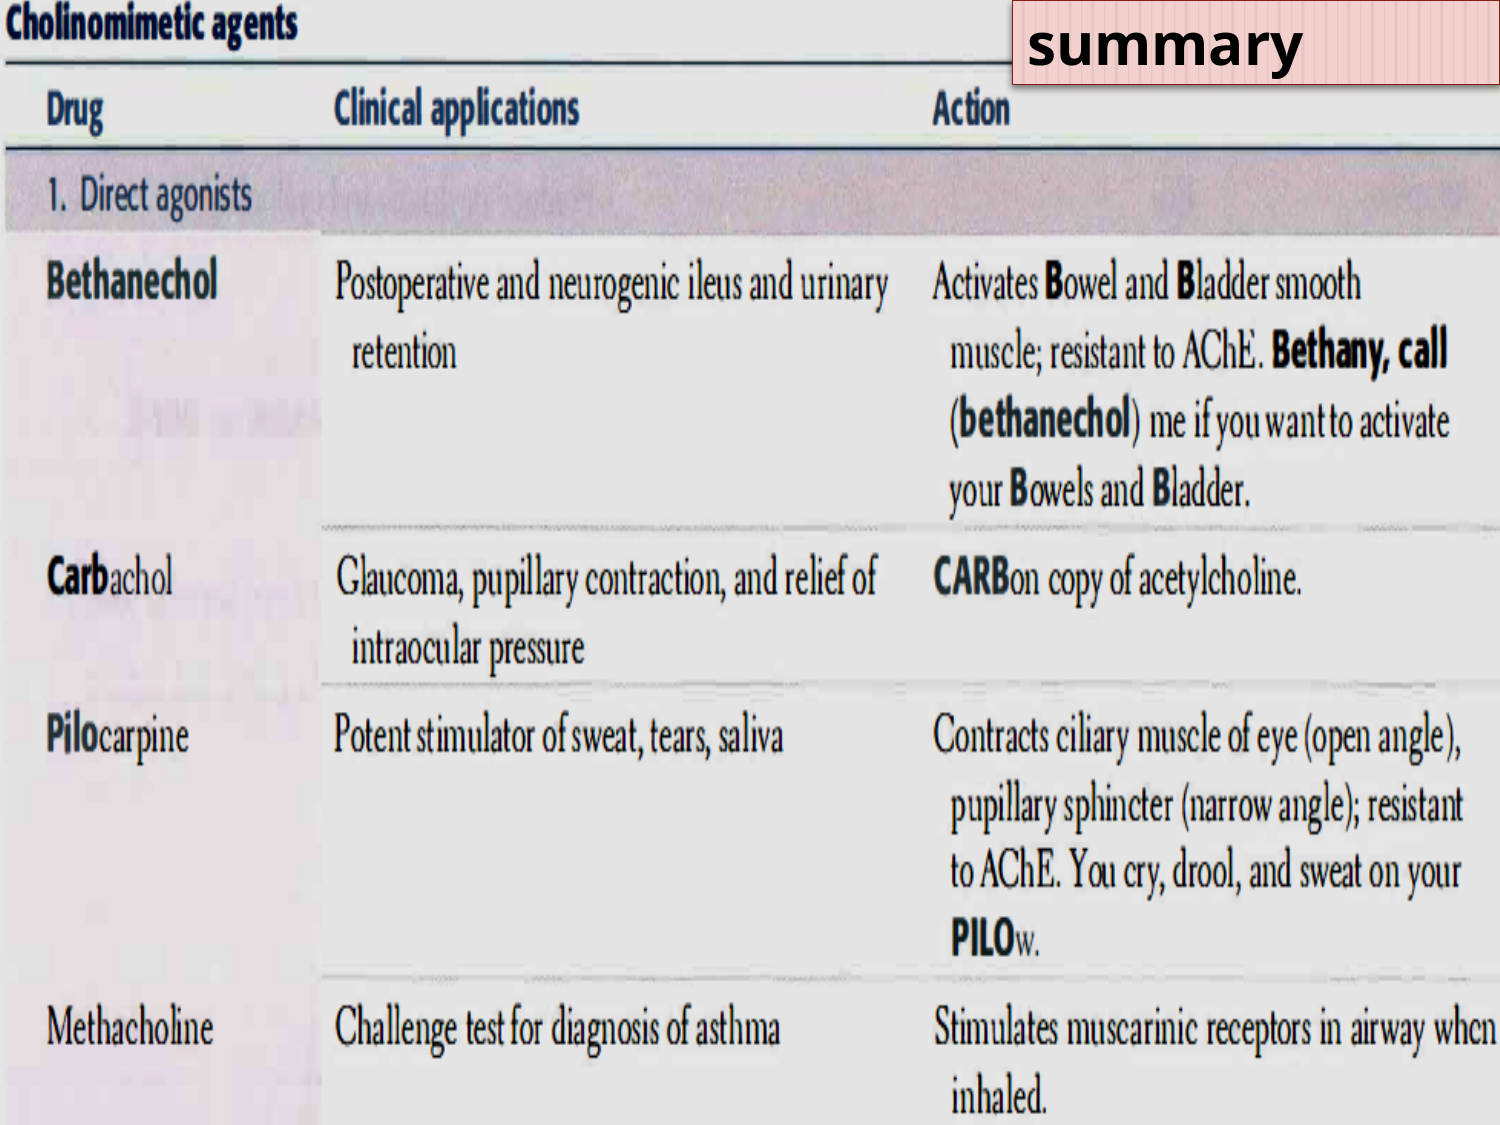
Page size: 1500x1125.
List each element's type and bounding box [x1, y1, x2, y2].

list [0, 0, 1500, 1125]
